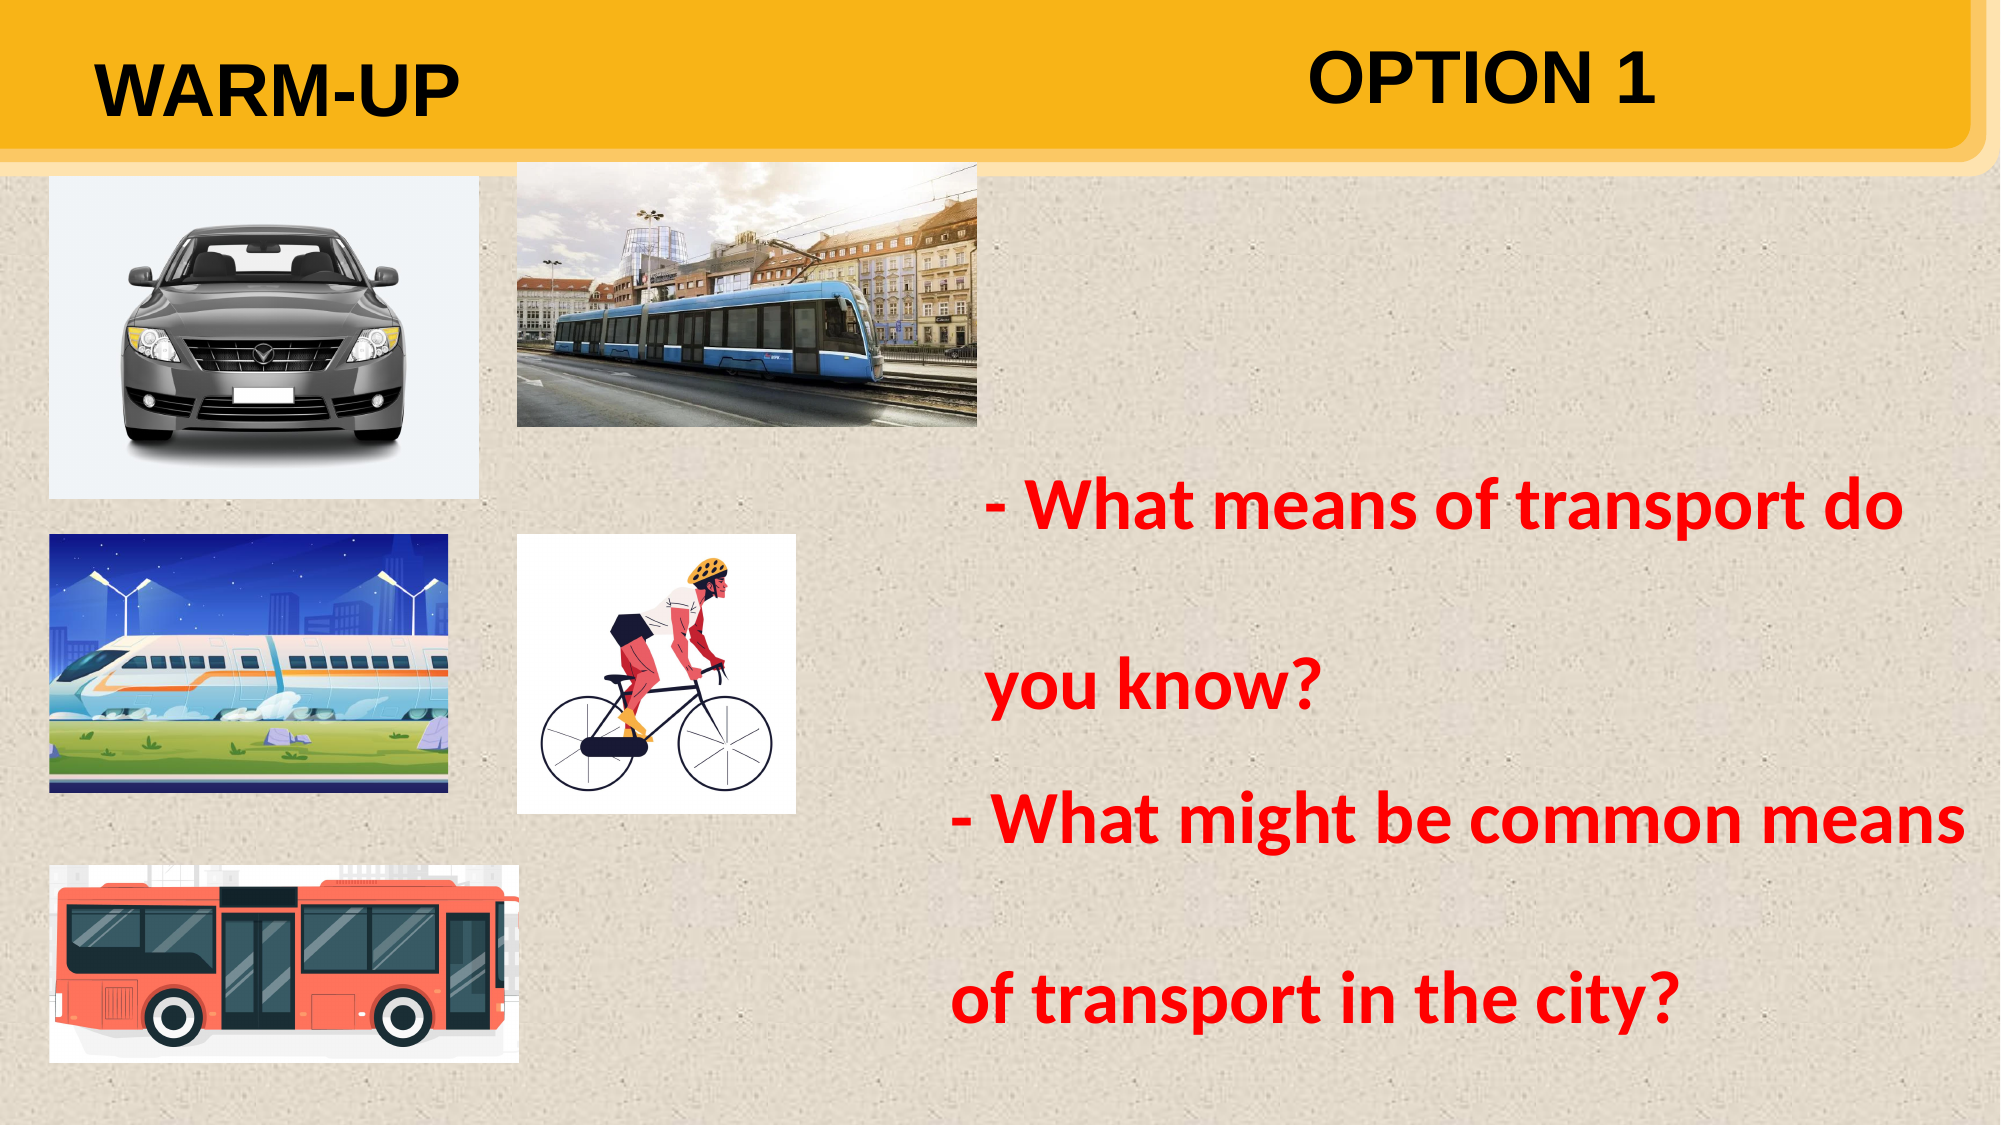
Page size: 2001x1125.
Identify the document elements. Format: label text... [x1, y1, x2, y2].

text_box - What means of transport do you know? [970, 357, 1931, 580]
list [49, 176, 479, 499]
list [49, 534, 449, 793]
picture [0, 0, 2001, 1125]
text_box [0, 0, 2000, 177]
text_box - What might be common means of transport in the city? [935, 670, 2000, 893]
